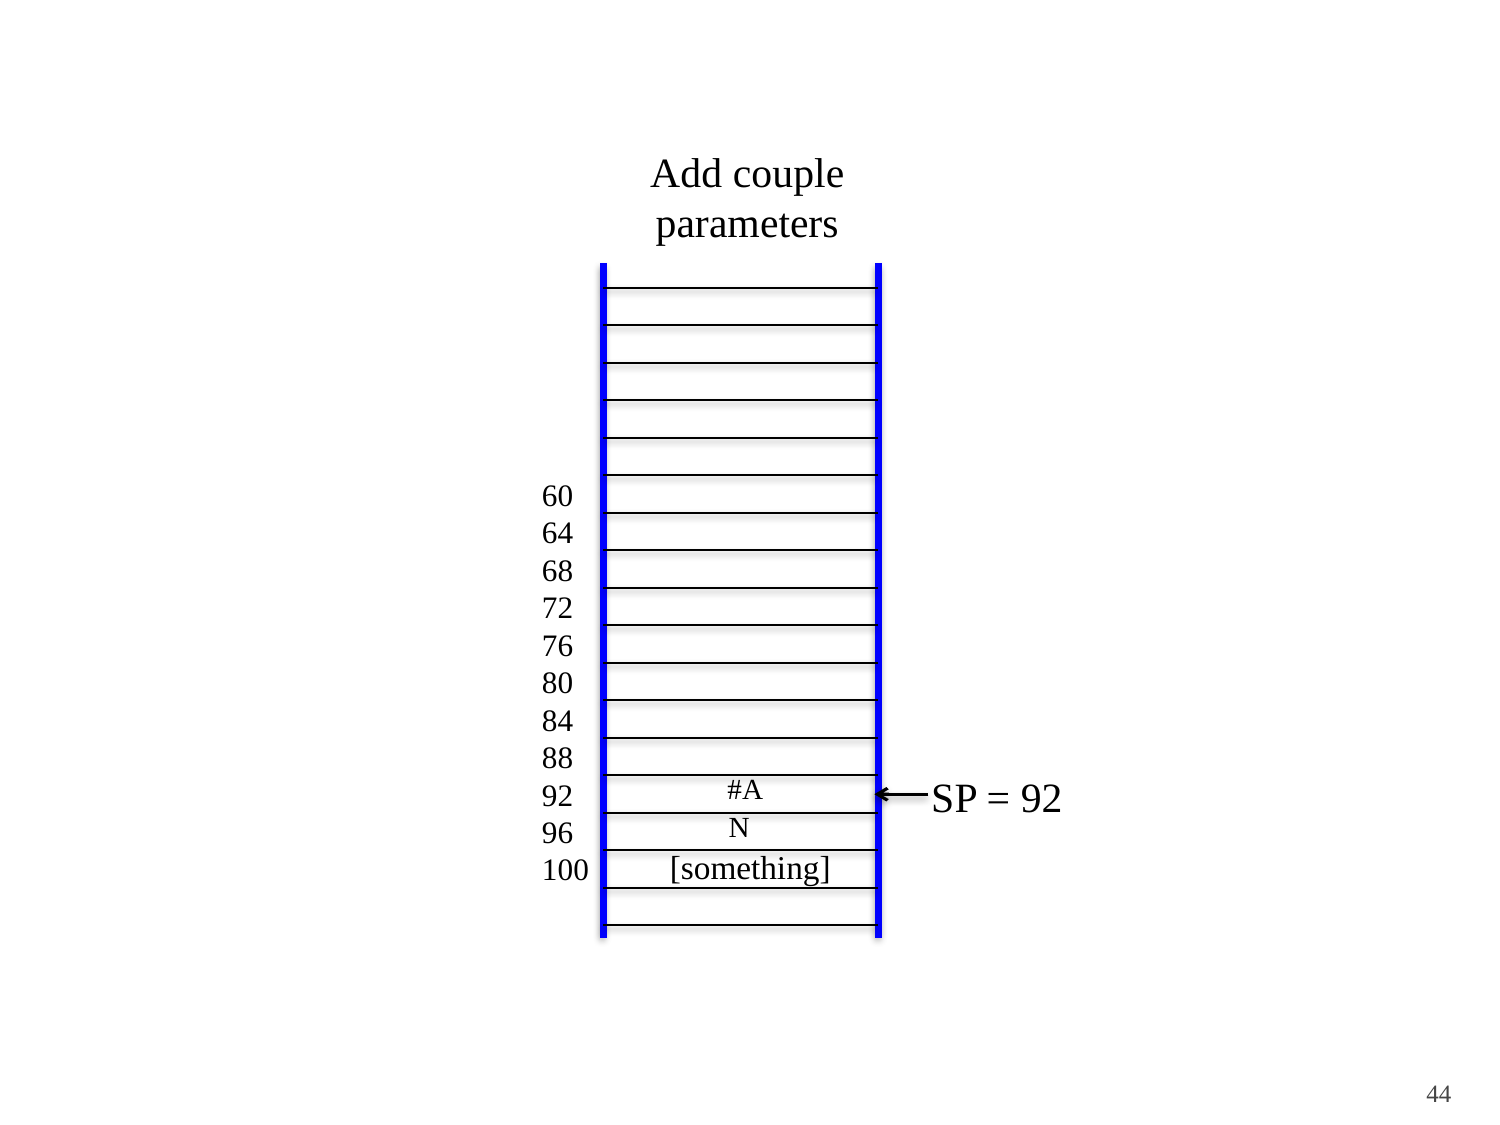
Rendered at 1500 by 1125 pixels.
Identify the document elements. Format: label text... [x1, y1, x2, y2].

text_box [603, 137, 1089, 939]
text_box 60 64 68 72 76 80 84 88 92 96 100 [527, 430, 597, 895]
slide_number 44 [1345, 1062, 1467, 1108]
